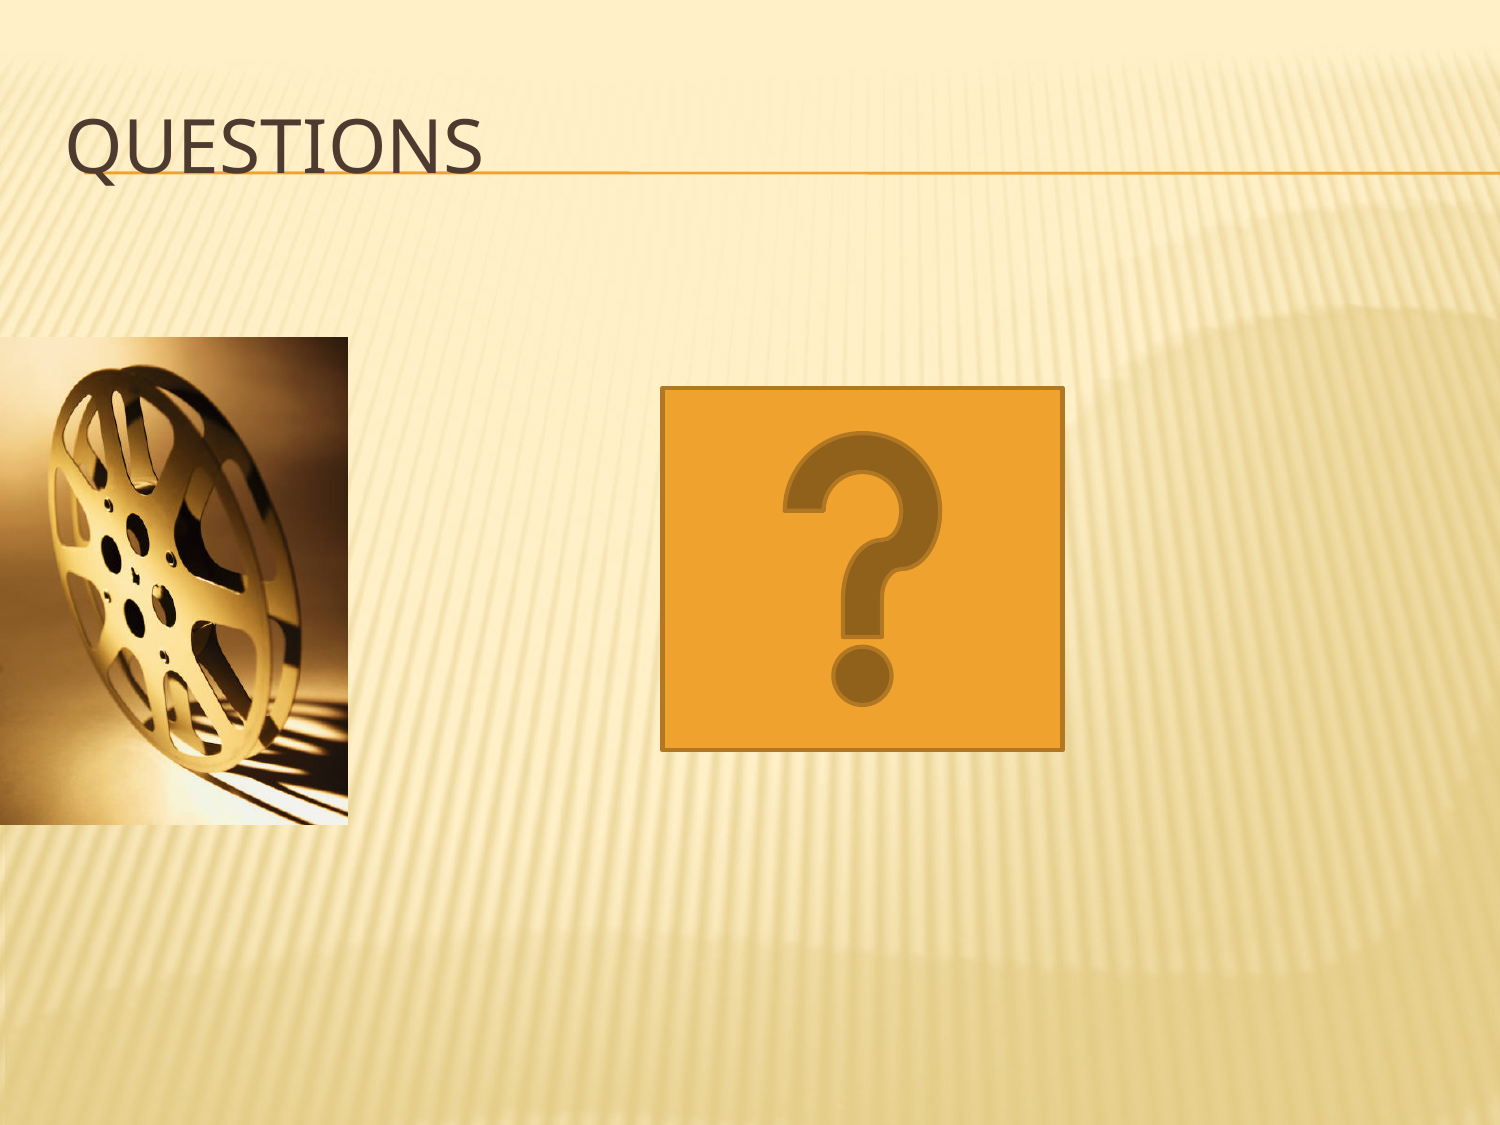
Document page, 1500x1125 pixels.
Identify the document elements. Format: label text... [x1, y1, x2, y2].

list [353, 254, 1475, 998]
picture [0, 337, 349, 826]
text_box [660, 386, 1065, 752]
title Questions [50, 75, 1475, 213]
